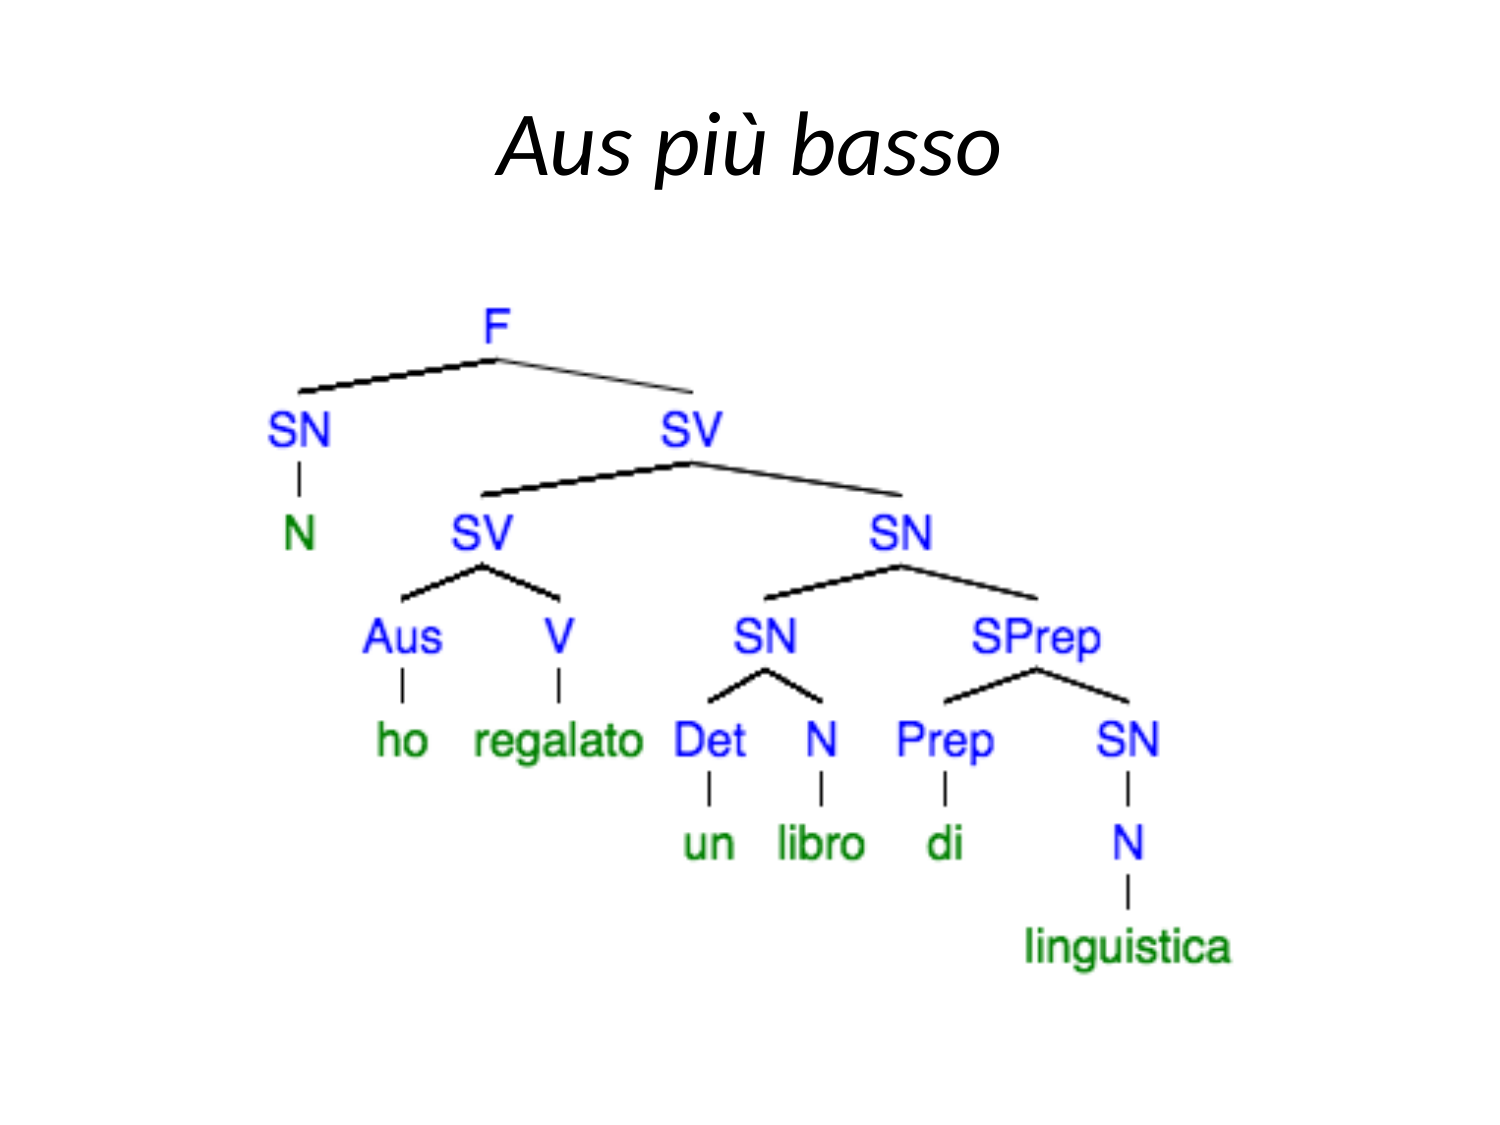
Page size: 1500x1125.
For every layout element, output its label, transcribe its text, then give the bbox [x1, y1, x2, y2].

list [74, 262, 1426, 1006]
title Aus più basso [75, 45, 1425, 233]
